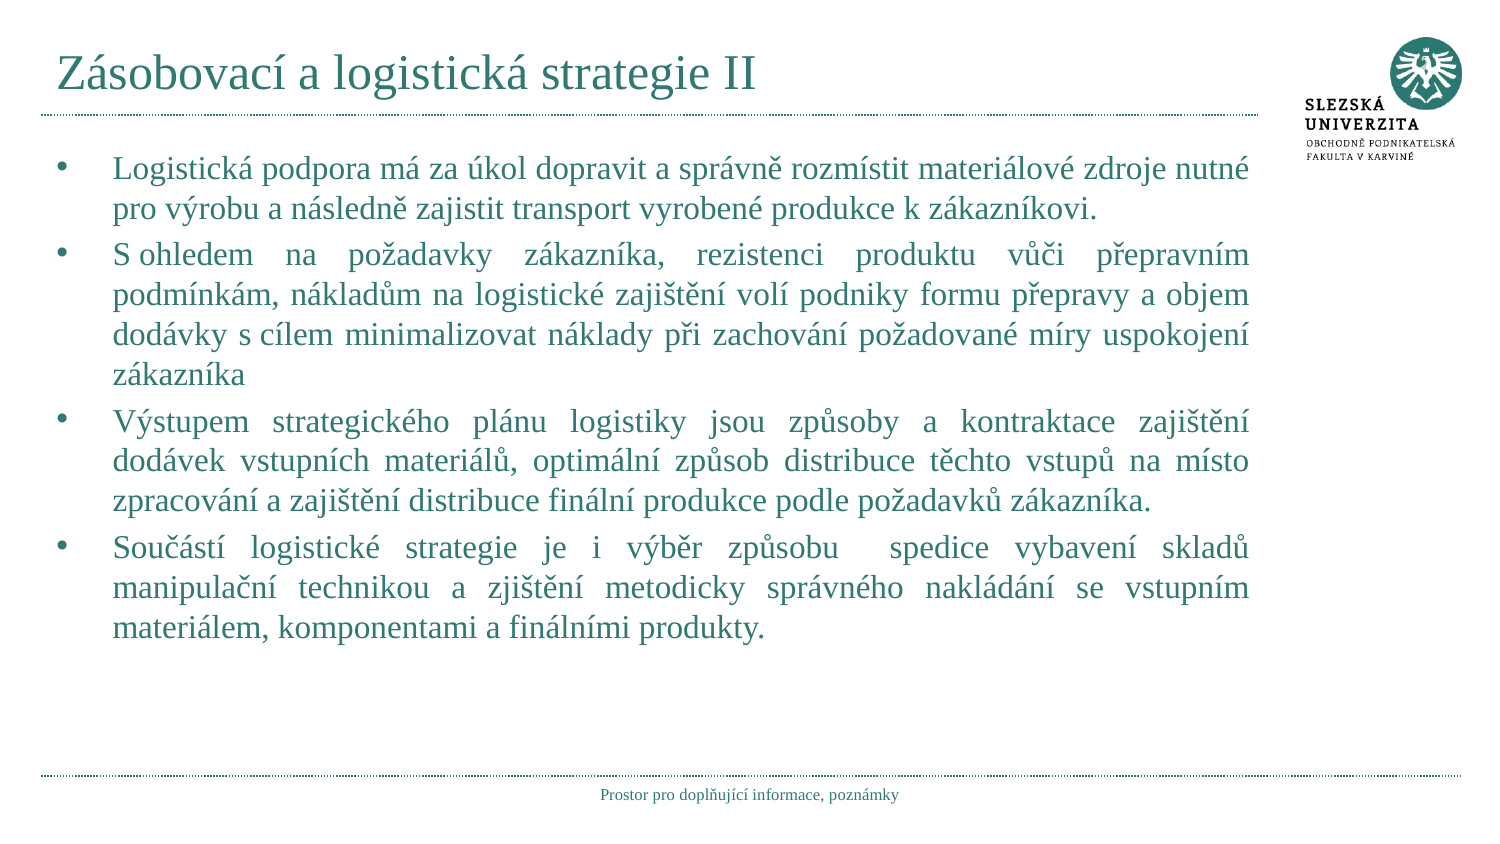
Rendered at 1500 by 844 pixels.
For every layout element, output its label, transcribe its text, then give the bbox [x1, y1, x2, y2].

title Zásobovací a logistická strategie II [41, 32, 1128, 116]
text_box Prostor pro doplňující informace, poznámky [442, 776, 1058, 811]
text_box Logistická podpora má za úkol dopravit a správně rozmístit materiálové zdroje nutné pro výrobu a následně zajistit transport vyrobené produkce k zákazníkovi. S ohledem na požadavky zákazníka, rezistenci produktu vůči přepravním podmínkám, nákladům na logistické zajištění volí podniky formu přepravy a objem dodávky s cílem minimalizovat náklady při zachování požadované míry uspokojení zákazníka Výstupem strategického plánu logistiky jsou způsoby a kontraktace zajištění dodávek vstupních materiálů, optimální způsob distribuce těchto vstupů na místo zpracování a zajištění distribuce finální produkce podle požadavků zákazníka. Součástí logistické strategie je i výběr způsobu spedice vybavení skladů manipulační technikou a zjištění metodicky správného nakládání se vstupním materiálem, komponentami a finálními produkty. [41, 138, 1267, 647]
picture [1305, 37, 1462, 160]
